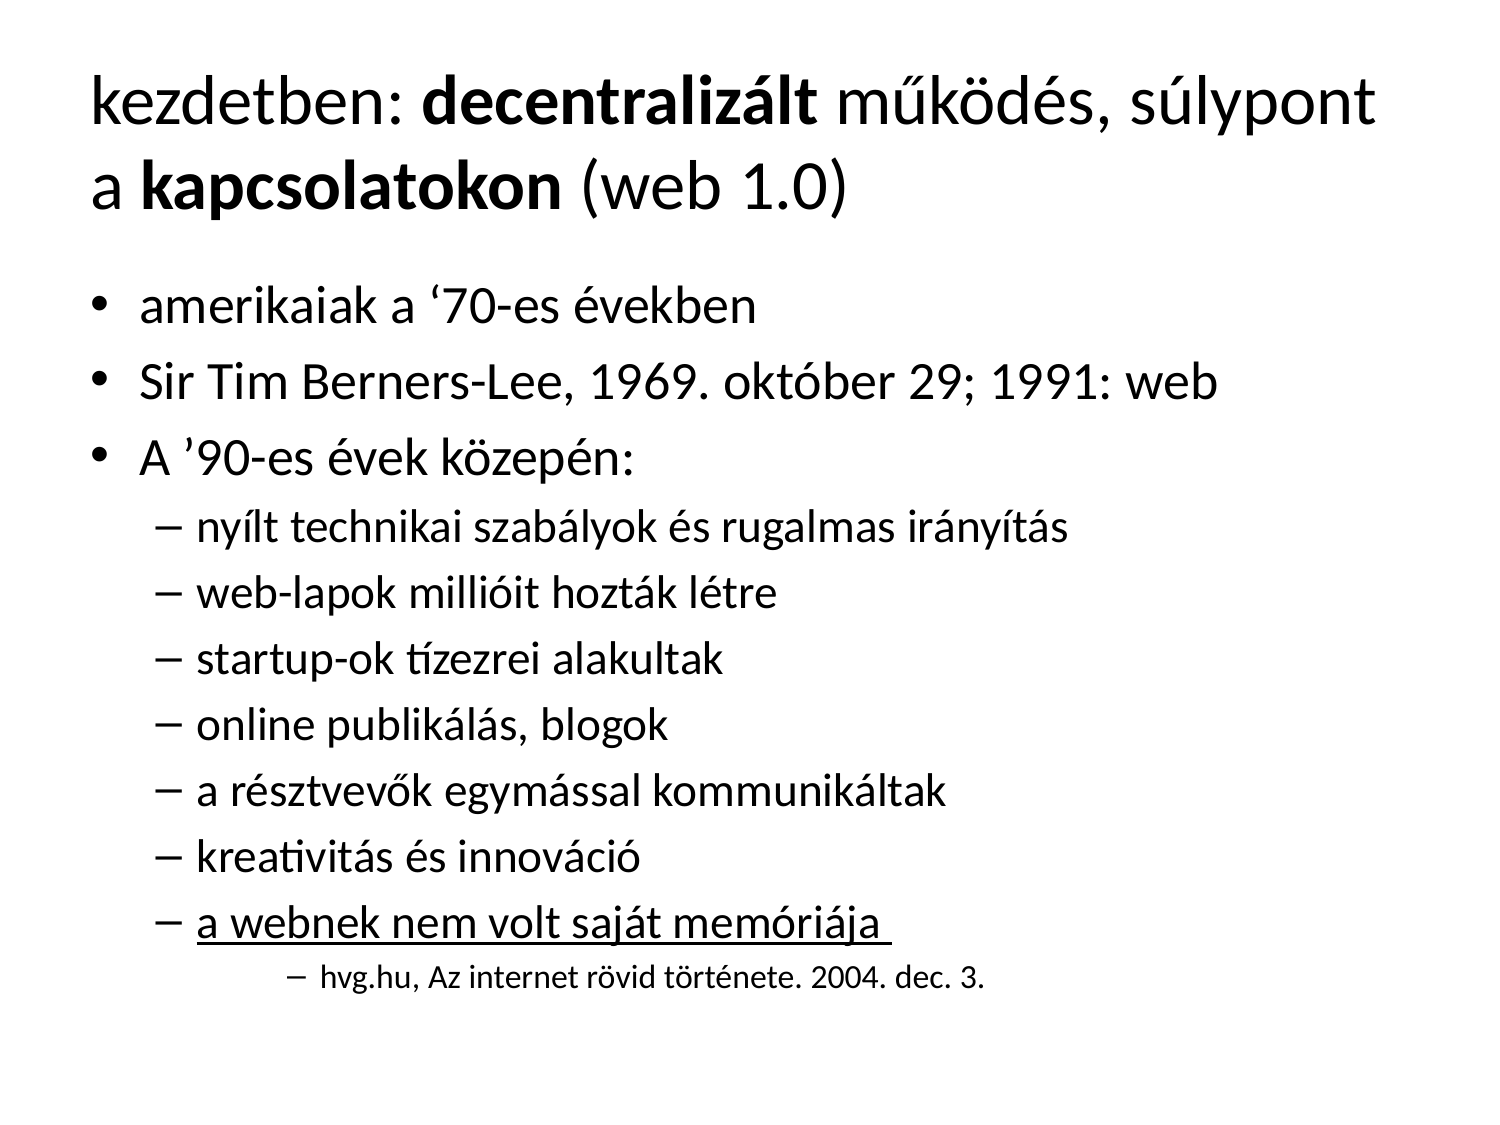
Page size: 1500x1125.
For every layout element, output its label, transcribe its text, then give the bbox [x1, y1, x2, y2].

list amerikaiak a ‘70-es években Sir Tim Berners-Lee, 1969. október 29; 1991: web A ’90-es évek közepén: nyílt technikai szabályok és rugalmas irányítás web-lapok millióit hozták létre startup-ok tízezrei alakultak online publikálás, blogok a résztvevők egymással kommunikáltak kreativitás és innováció a webnek nem volt saját memóriája hvg.hu, Az internet rövid története. 2004. dec. 3. [75, 262, 1425, 1005]
title kezdetben: decentralizált működés, súlypont a kapcsolatokon (web 1.0) [75, 45, 1425, 233]
